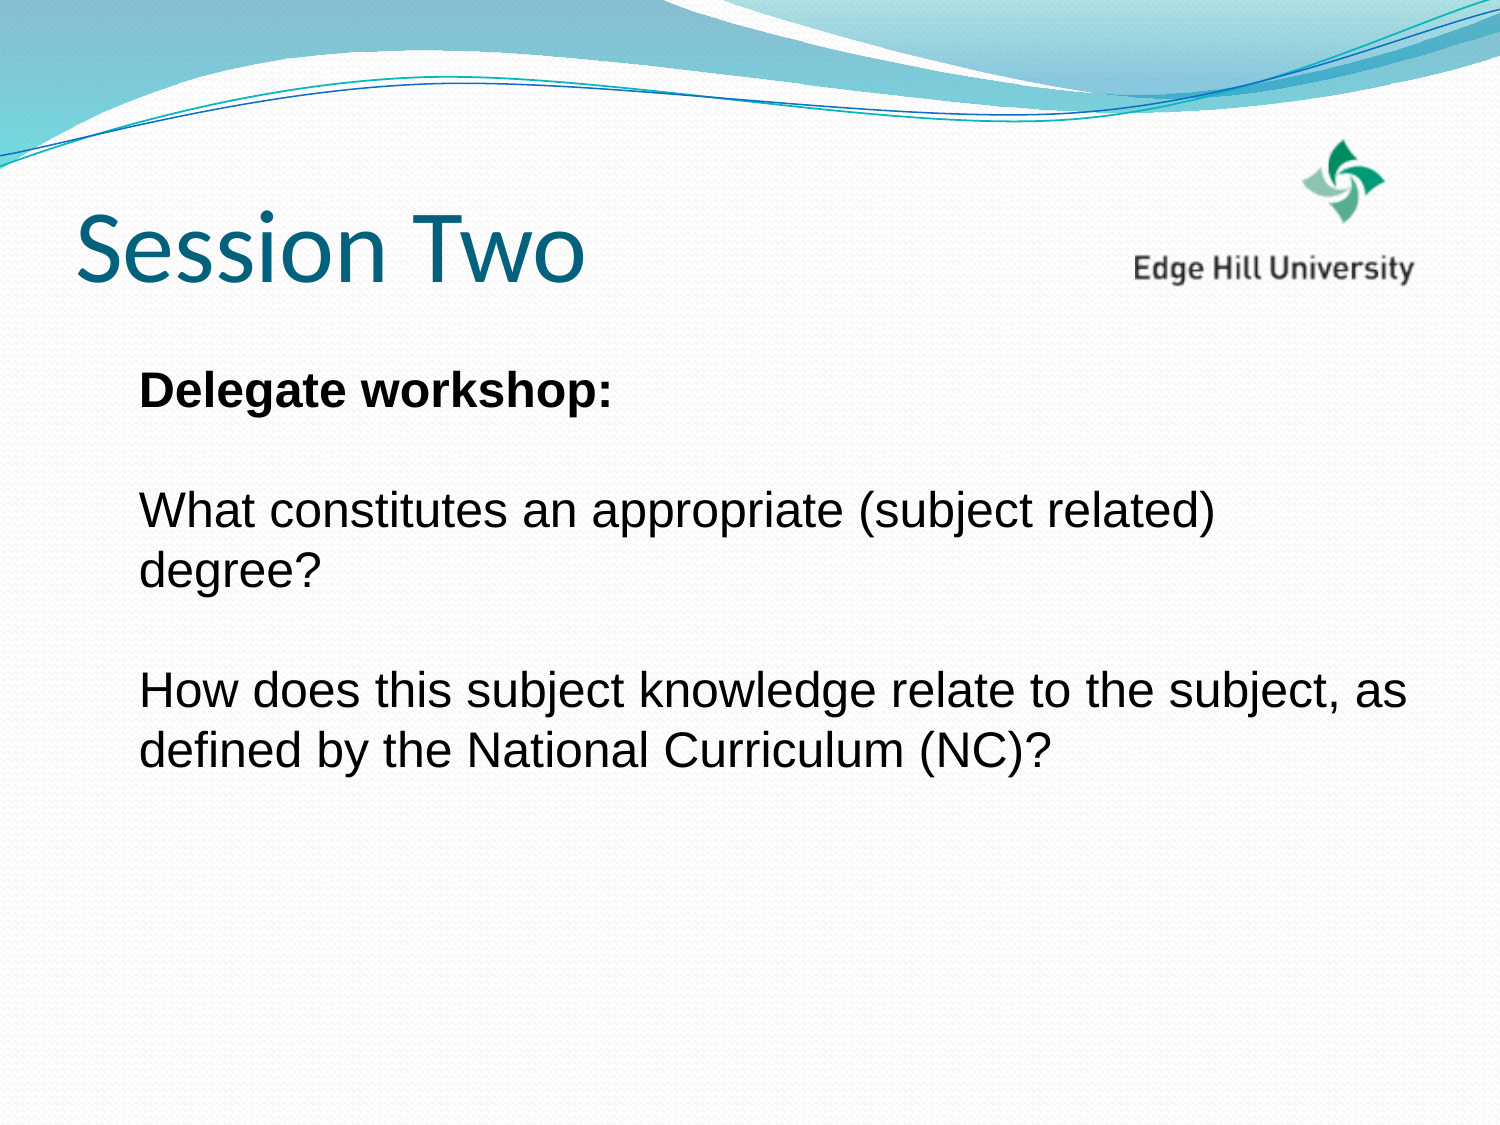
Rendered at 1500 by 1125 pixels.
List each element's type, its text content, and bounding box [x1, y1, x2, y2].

list [75, 317, 1425, 1038]
title Session Two [75, 115, 1425, 303]
text_box Delegate workshop: What constitutes an appropriate (subject related) degree? How does this subject knowledge relate to the subject, as defined by the National Curriculum (NC)? [123, 349, 1424, 950]
picture [1127, 136, 1420, 290]
